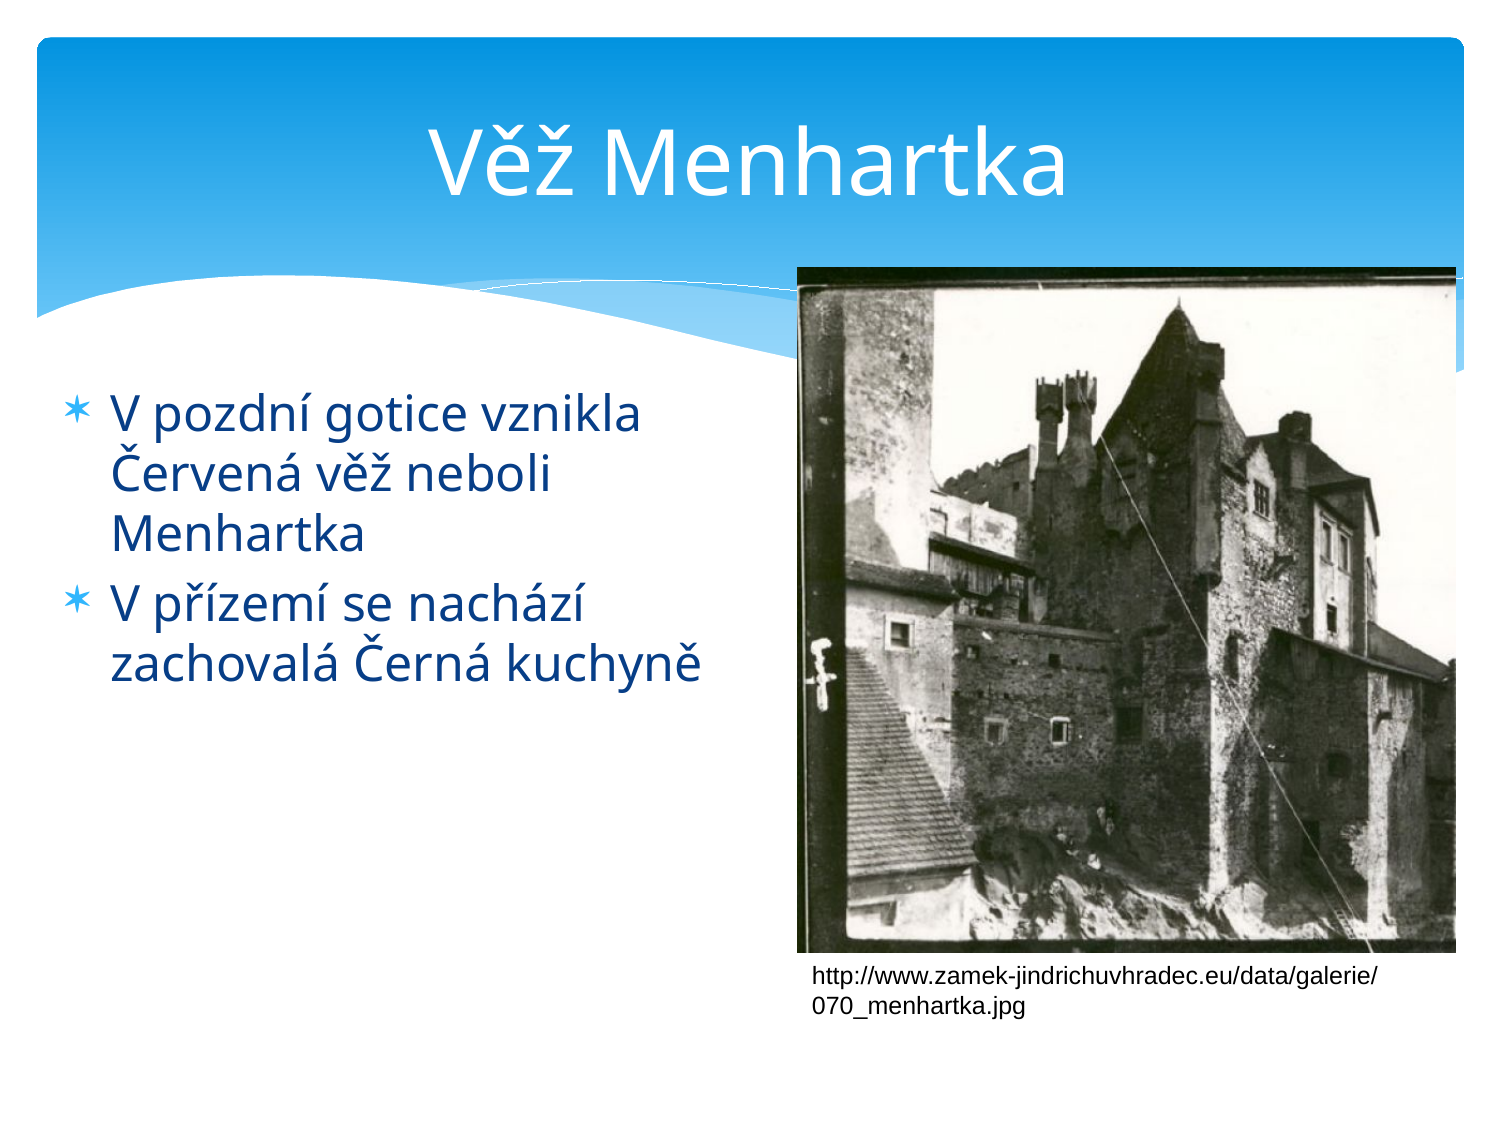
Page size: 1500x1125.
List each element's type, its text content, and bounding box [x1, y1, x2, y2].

title Věž Menhartka [75, 55, 1425, 261]
picture [796, 266, 1456, 953]
text_box http://www.zamek-jindrichuvhradec.eu/data/galerie/070_menhartka.jpg [797, 961, 1456, 1028]
list V pozdní gotice vznikla Červená věž neboli Menhartka V přízemí se nachází zachovalá Černá kuchyně [50, 373, 797, 998]
